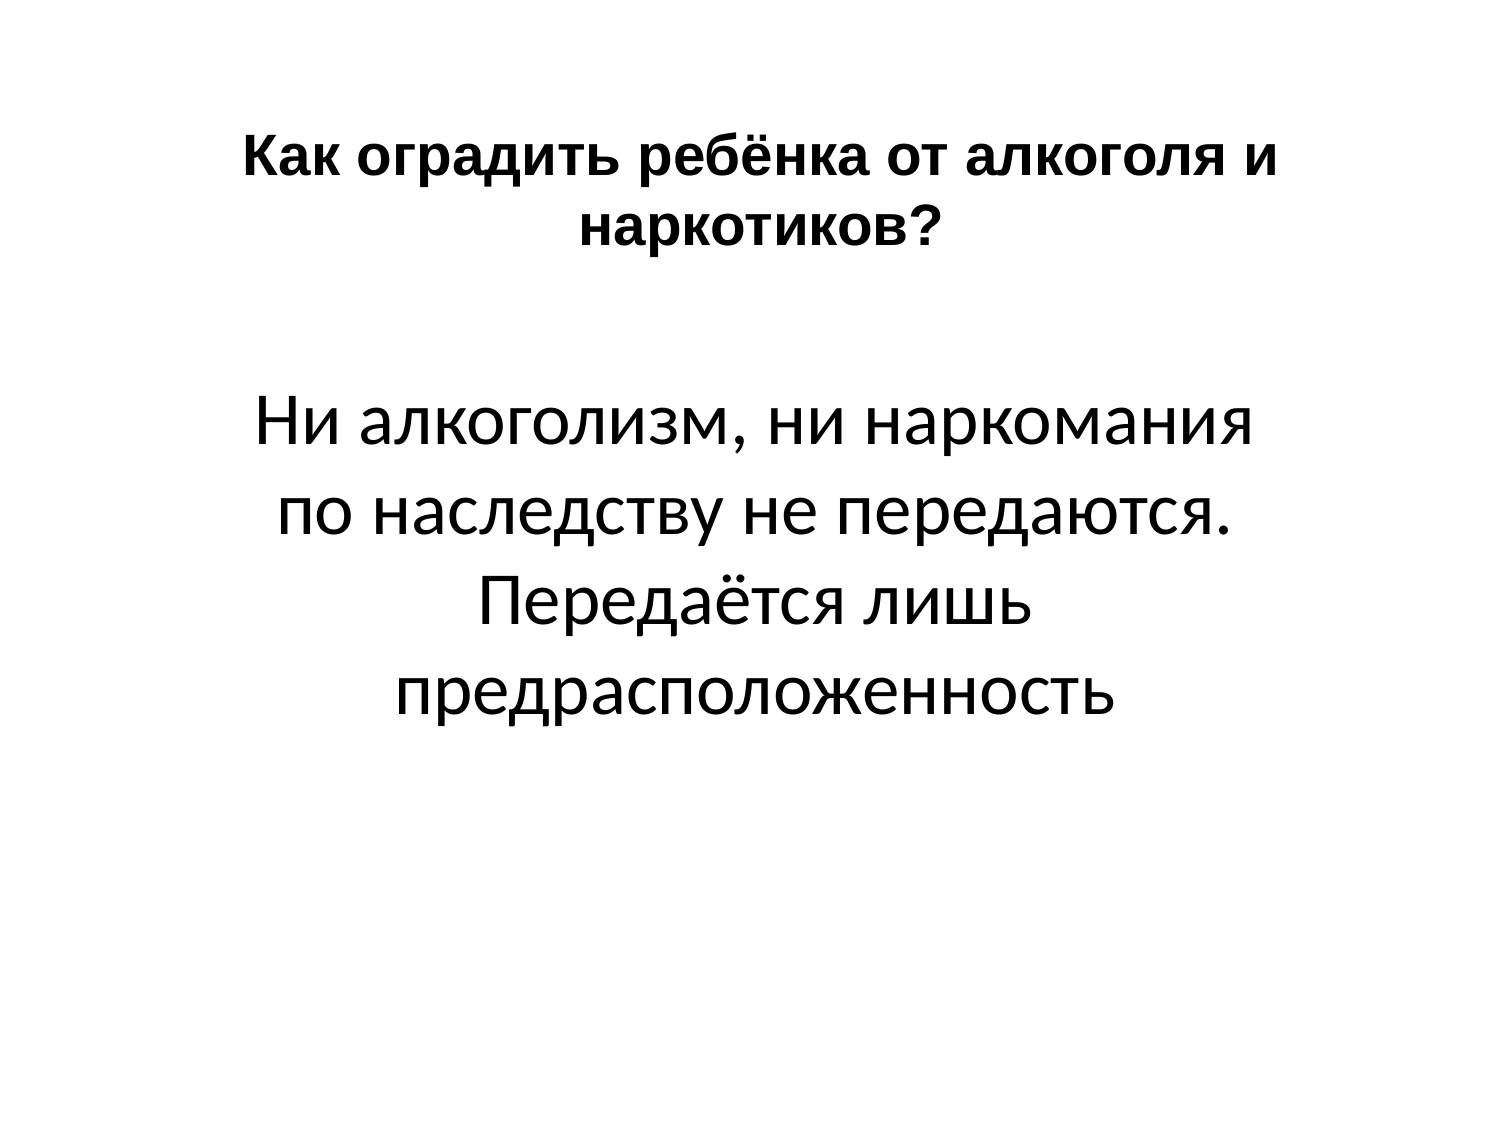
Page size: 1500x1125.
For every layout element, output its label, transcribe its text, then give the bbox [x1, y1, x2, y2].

title Как оградить ребёнка от алкоголя и наркотиков? [123, 66, 1400, 308]
subtitle Ни алкоголизм, ни наркомания по наследству не передаются. Передаётся лишь предрасположенность [229, 361, 1281, 650]
